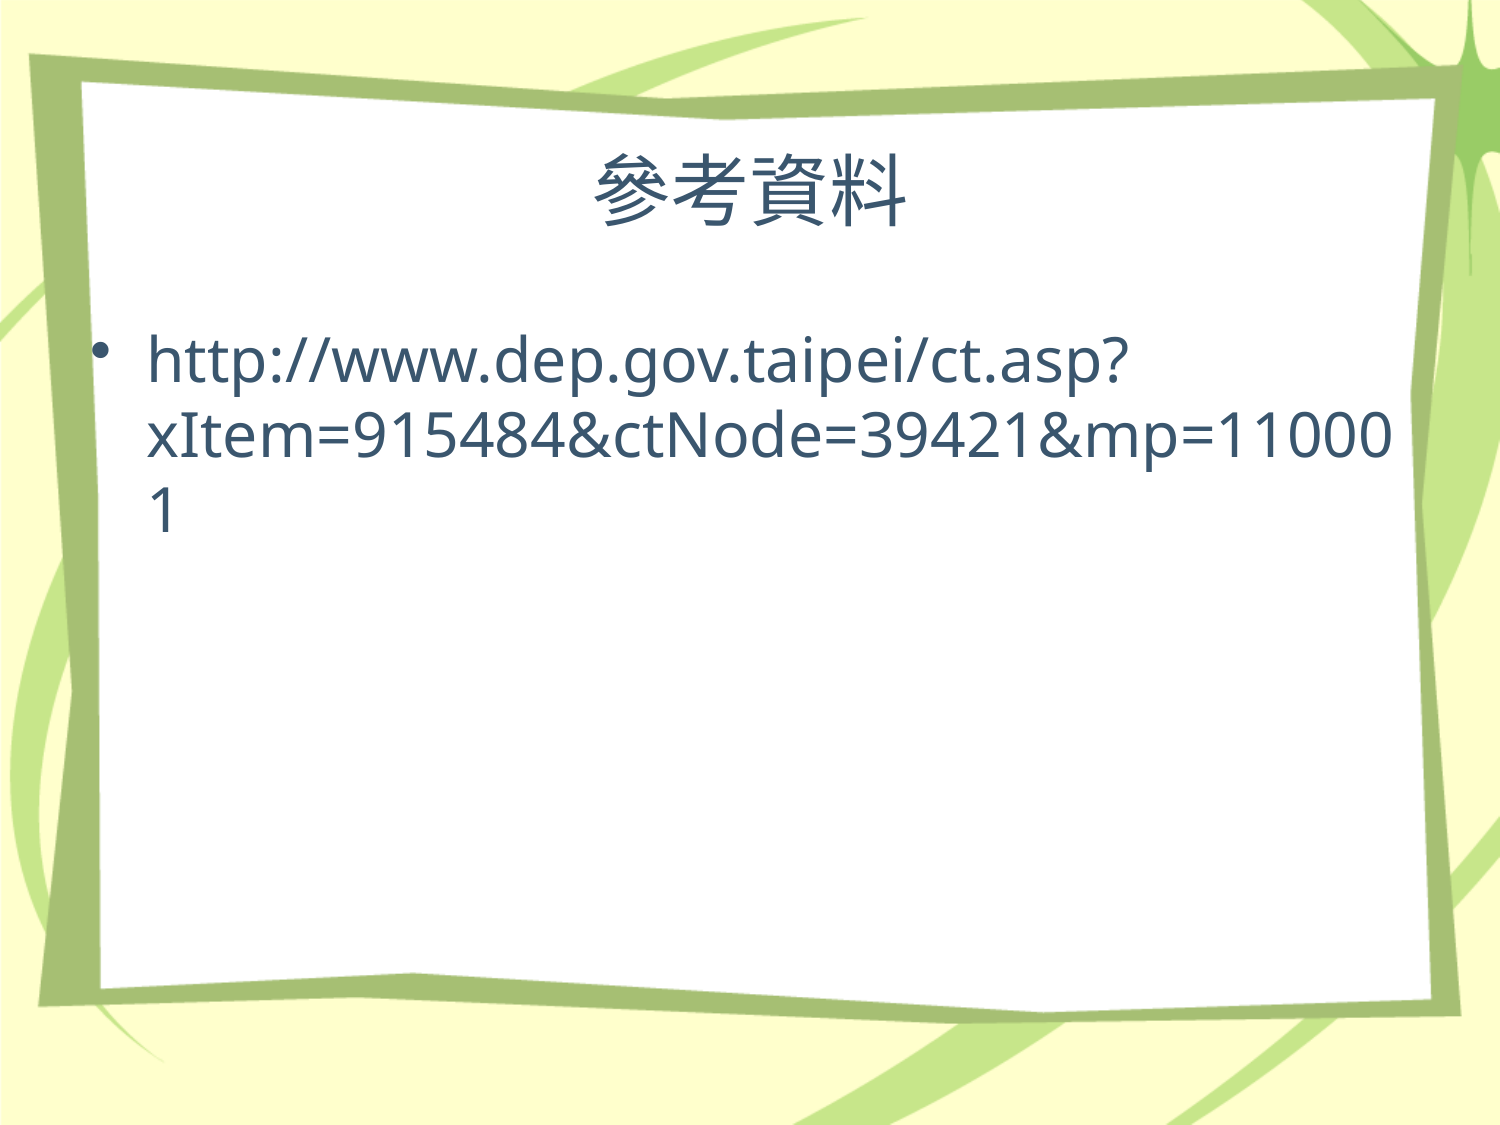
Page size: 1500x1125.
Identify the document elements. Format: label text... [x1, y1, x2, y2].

list http://www.dep.gov.taipei/ct.asp?xItem=915484&ctNode=39421&mp=110001 [75, 312, 1425, 950]
picture [0, 0, 1500, 1125]
title 參考資料 [75, 95, 1425, 283]
